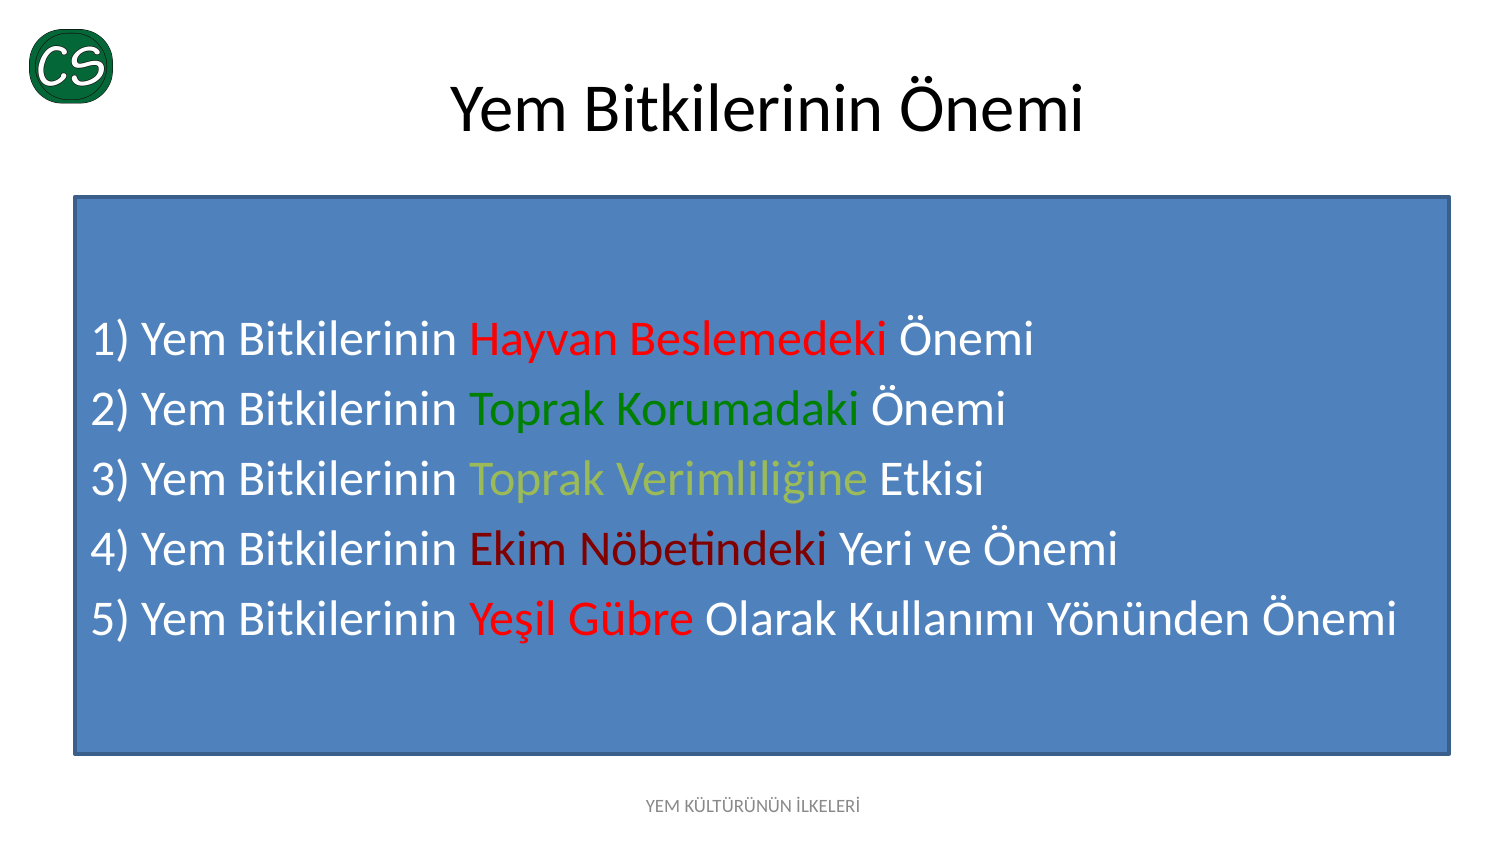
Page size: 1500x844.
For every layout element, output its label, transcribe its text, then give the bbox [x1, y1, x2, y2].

picture [29, 29, 113, 104]
footer YEM KÜLTÜRÜNÜN İLKELERİ [515, 782, 991, 828]
list 1) Yem Bitkilerinin Hayvan Beslemedeki Önemi 2) Yem Bitkilerinin Toprak Korumadaki Önemi 3) Yem Bitkilerinin Toprak Verimliliğine Etkisi 4) Yem Bitkilerinin Ekim Nöbetindeki Yeri ve Önemi 5) Yem Bitkilerinin Yeşil Gübre Olarak Kullanımı Yönünden Önemi [73, 195, 1451, 756]
title Yem Bitkilerinin Önemi [112, 33, 1425, 175]
